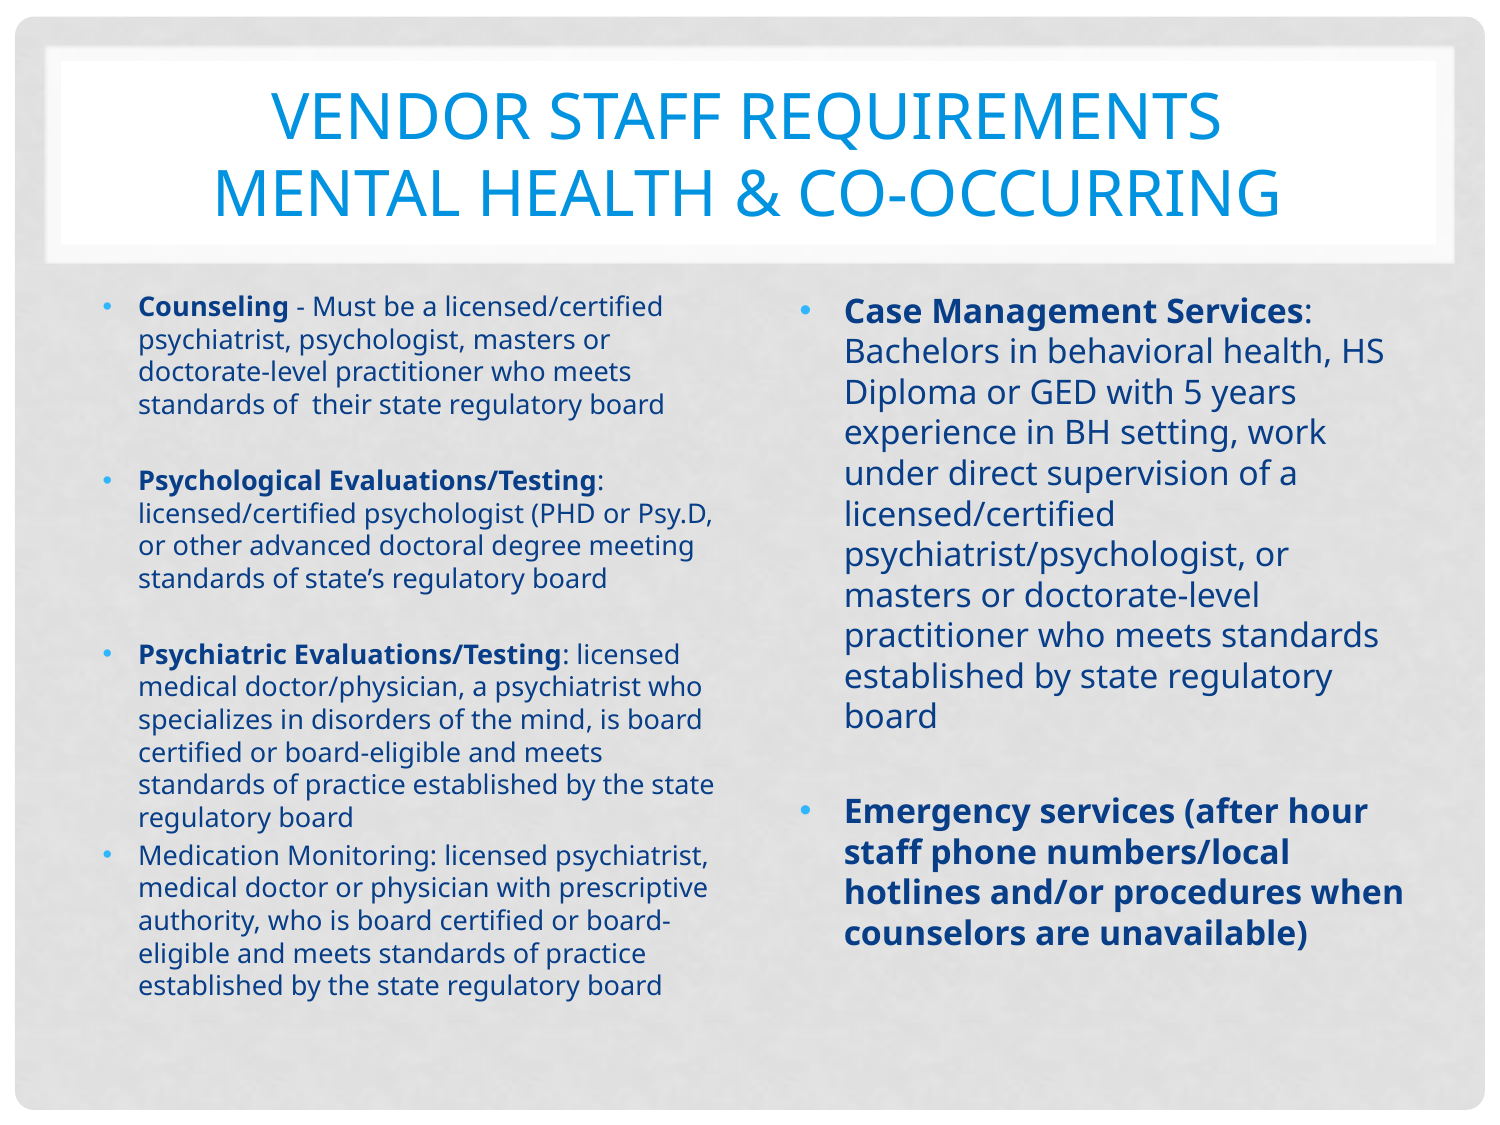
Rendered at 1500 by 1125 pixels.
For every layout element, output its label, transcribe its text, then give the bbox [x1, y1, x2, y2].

title Vendor staff requirements Mental health & co-occurring [69, 66, 1425, 238]
list Counseling - Must be a licensed/certified psychiatrist, psychologist, masters or doctorate-level practitioner who meets standards of their state regulatory board Psychological Evaluations/Testing: licensed/certified psychologist (PHD or Psy.D, or other advanced doctoral degree meeting standards of state’s regulatory board Psychiatric Evaluations/Testing: licensed medical doctor/physician, a psychiatrist who specializes in disorders of the mind, is board certified or board-eligible and meets standards of practice established by the state regulatory board Medication Monitoring: licensed psychiatrist, medical doctor or physician with prescriptive authority, who is board certified or board-eligible and meets standards of practice established by the state regulatory board [69, 281, 733, 1038]
list Case Management Services: Bachelors in behavioral health, HS Diploma or GED with 5 years experience in BH setting, work under direct supervision of a licensed/certified psychiatrist/psychologist, or masters or doctorate-level practitioner who meets standards established by state regulatory board Emergency services (after hour staff phone numbers/local hotlines and/or procedures when counselors are unavailable) [762, 281, 1425, 1005]
